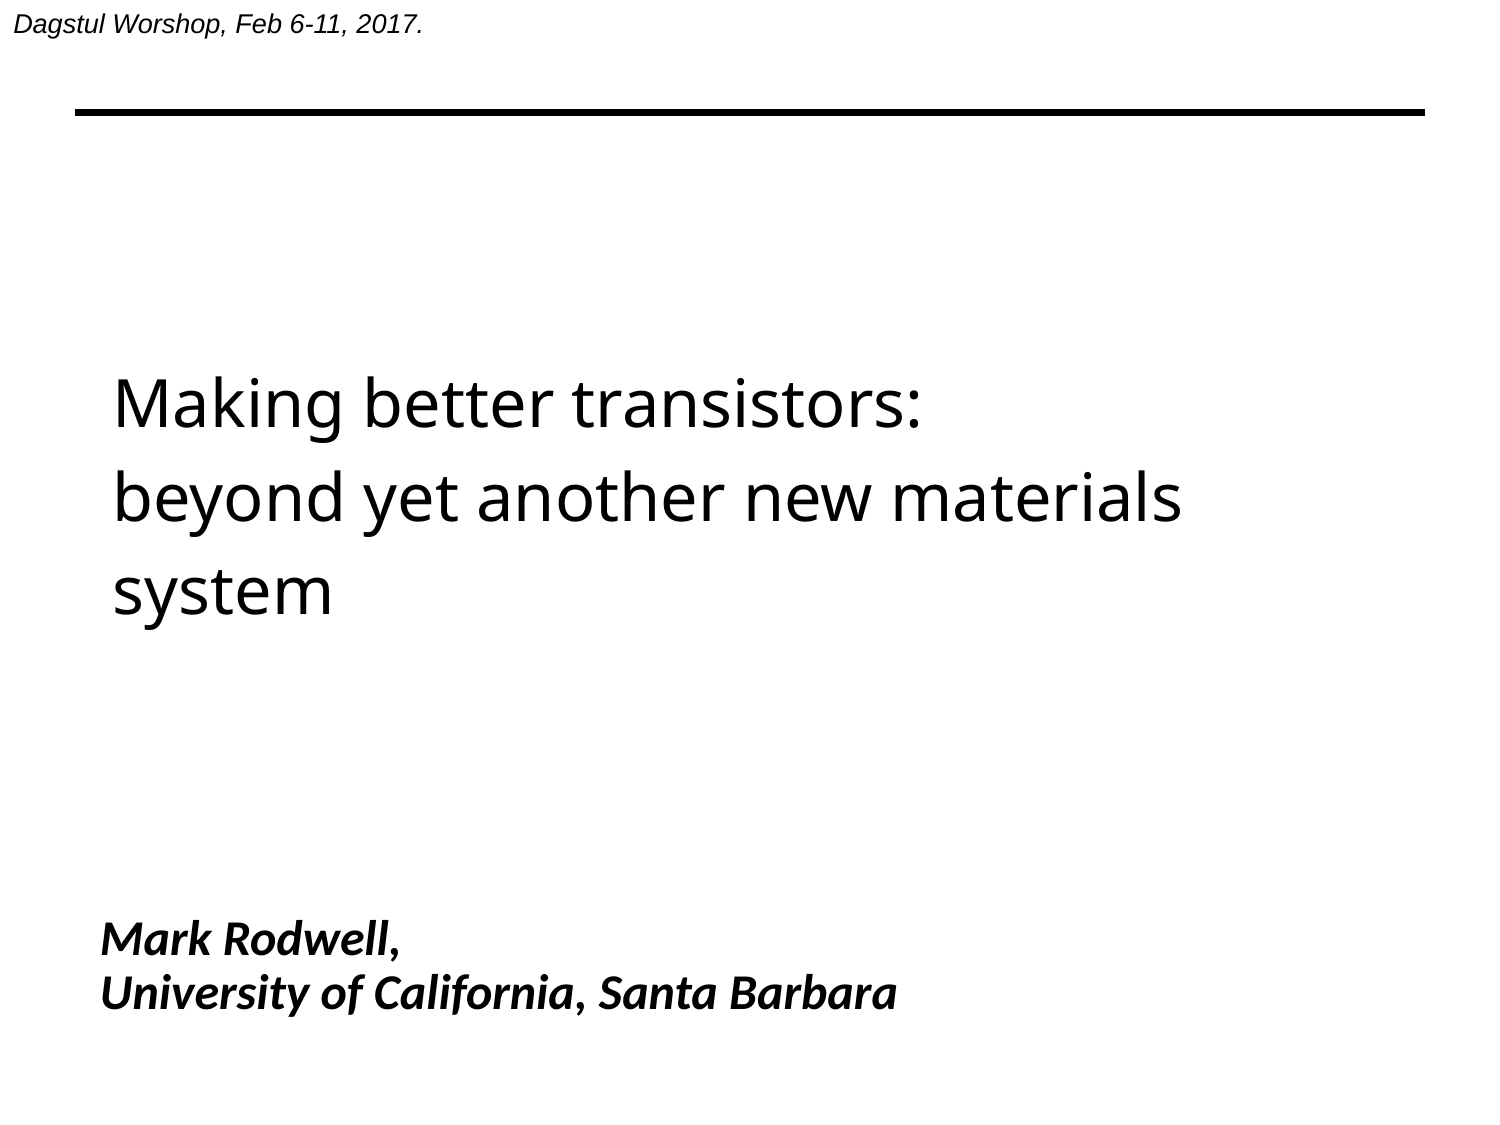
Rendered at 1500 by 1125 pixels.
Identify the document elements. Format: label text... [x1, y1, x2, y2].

title Making better transistors: beyond yet another new materials system [112, 262, 1376, 713]
subtitle Mark Rodwell, University of California, Santa Barbara [99, 912, 1151, 1022]
text_box Dagstul Worshop, Feb 6-11, 2017. [0, 0, 1341, 46]
